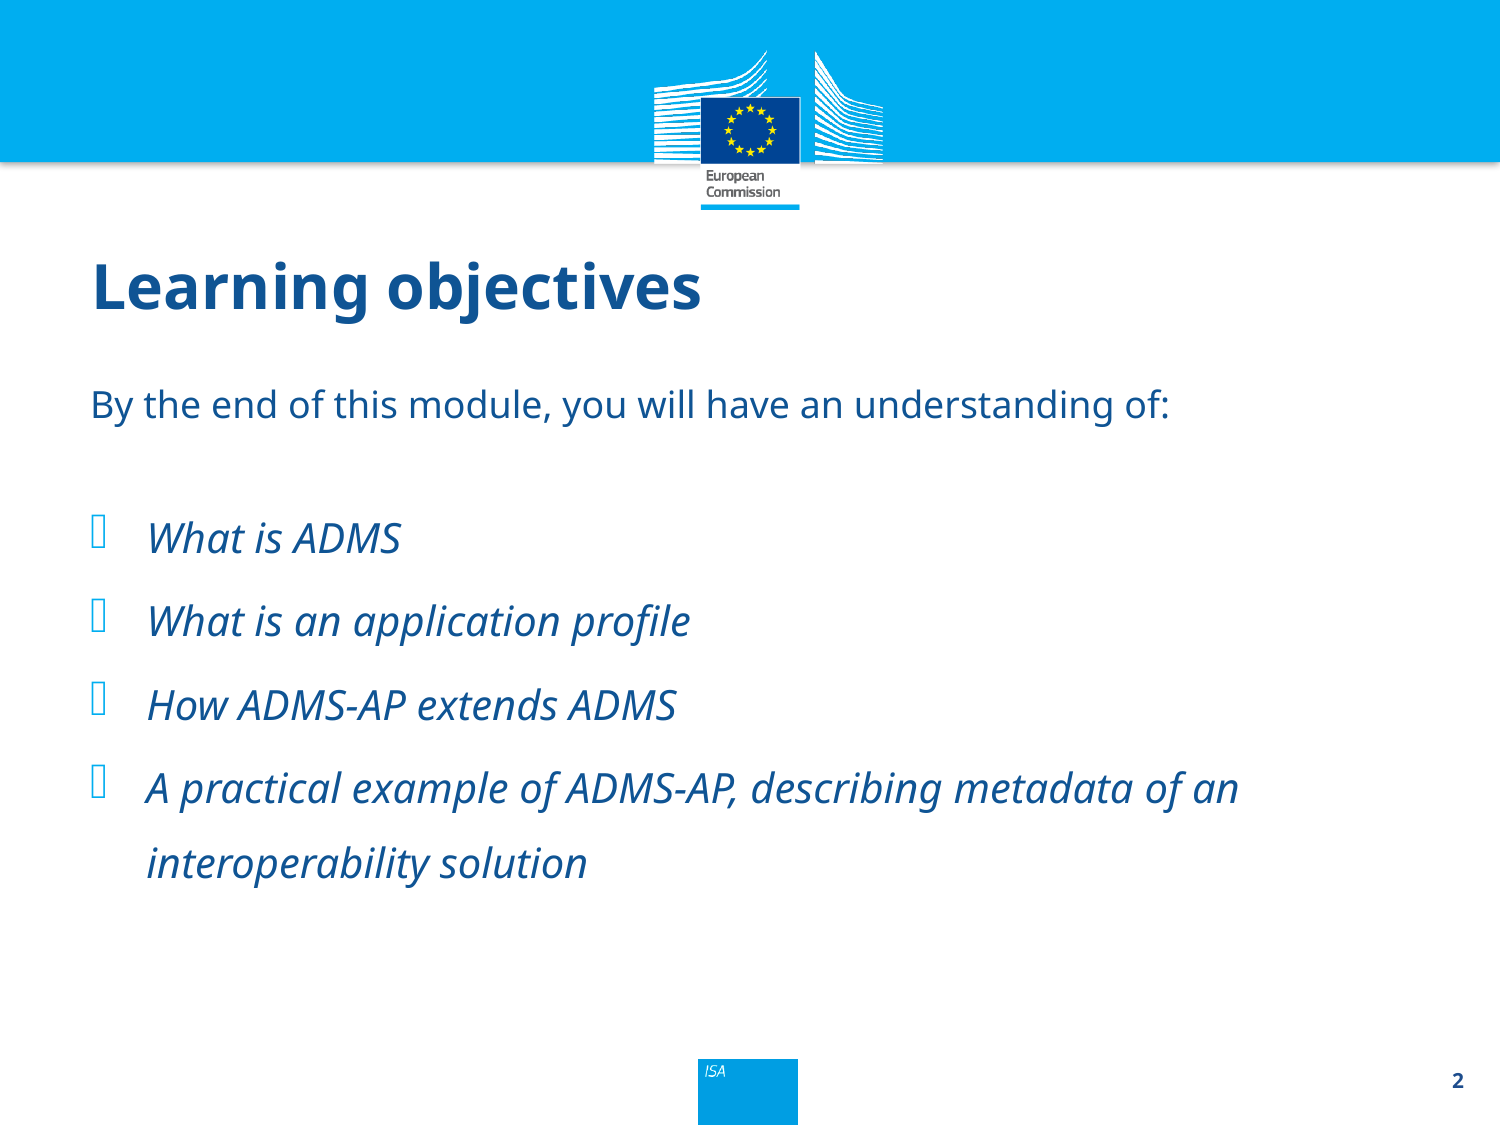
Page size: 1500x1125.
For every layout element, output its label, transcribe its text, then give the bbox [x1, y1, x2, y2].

picture [815, 71, 834, 96]
picture [815, 98, 834, 116]
picture [815, 152, 855, 158]
picture [617, 87, 883, 207]
picture [815, 143, 839, 150]
picture [815, 107, 833, 122]
picture [815, 80, 833, 101]
picture [655, 79, 735, 91]
title Learning objectives [76, 207, 1427, 362]
picture [815, 53, 837, 91]
picture [815, 116, 832, 128]
slide_number 2 [1428, 1052, 1488, 1113]
picture [815, 134, 834, 142]
list By the end of this module, you will have an understanding of: What is ADMS What is an application profile How ADMS-AP extends ADMS A practical example of ADMS-AP, describing metadata of an interoperability solution [74, 373, 1448, 970]
picture [815, 89, 834, 110]
picture [815, 125, 833, 135]
